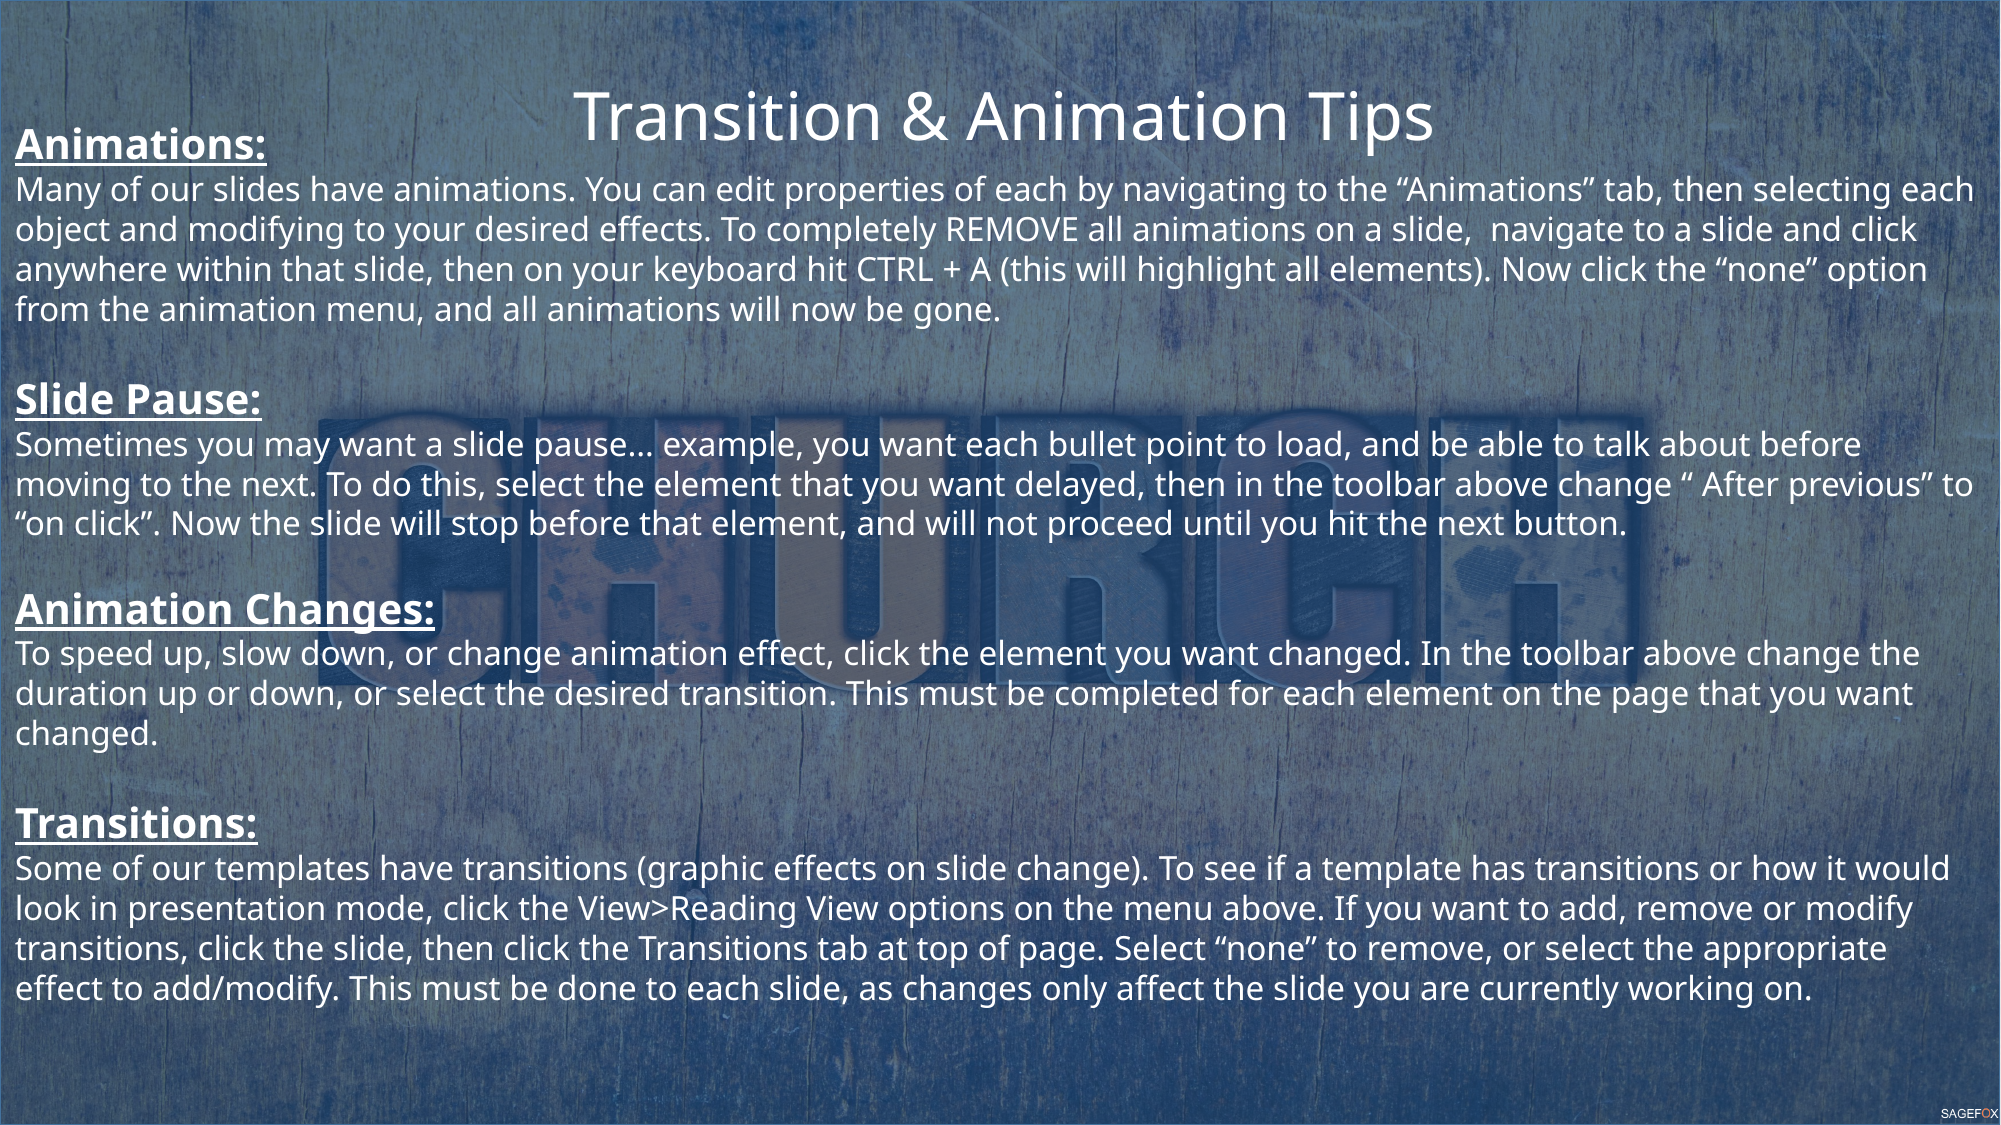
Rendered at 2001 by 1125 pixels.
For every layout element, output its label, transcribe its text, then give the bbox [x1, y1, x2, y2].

text_box Animations: Many of our slides have animations. You can edit properties of each by navigating to the “Animations” tab, then selecting each object and modifying to your desired effects. To completely REMOVE all animations on a slide, navigate to a slide and click anywhere within that slide, then on your keyboard hit CTRL + A (this will highlight all elements). Now click the “none” option from the animation menu, and all animations will now be gone. Slide Pause: Sometimes you may want a slide pause… example, you want each bullet point to load, and be able to talk about before moving to the next. To do this, select the element that you want delayed, then in the toolbar above change “ After previous” to “on click”. Now the slide will stop before that element, and will not proceed until you hit the next button. Animation Changes: To speed up, slow down, or change animation effect, click the element you want changed. In the toolbar above change the duration up or down, or select the desired transition. This must be completed for each element on the page that you want changed. Transitions: Some of our templates have transitions (graphic effects on slide change). To see if a template has transitions or how it would look in presentation mode, click the View>Reading View options on the menu above. If you want to add, remove or modify transitions, click the slide, then click the Transitions tab at top of page. Select “none” to remove, or select the appropriate effect to add/modify. This must be done to each slide, as changes only affect the slide you are currently working on. [0, 0, 2000, 1125]
title Transition & Animation Tips [477, 59, 1532, 177]
